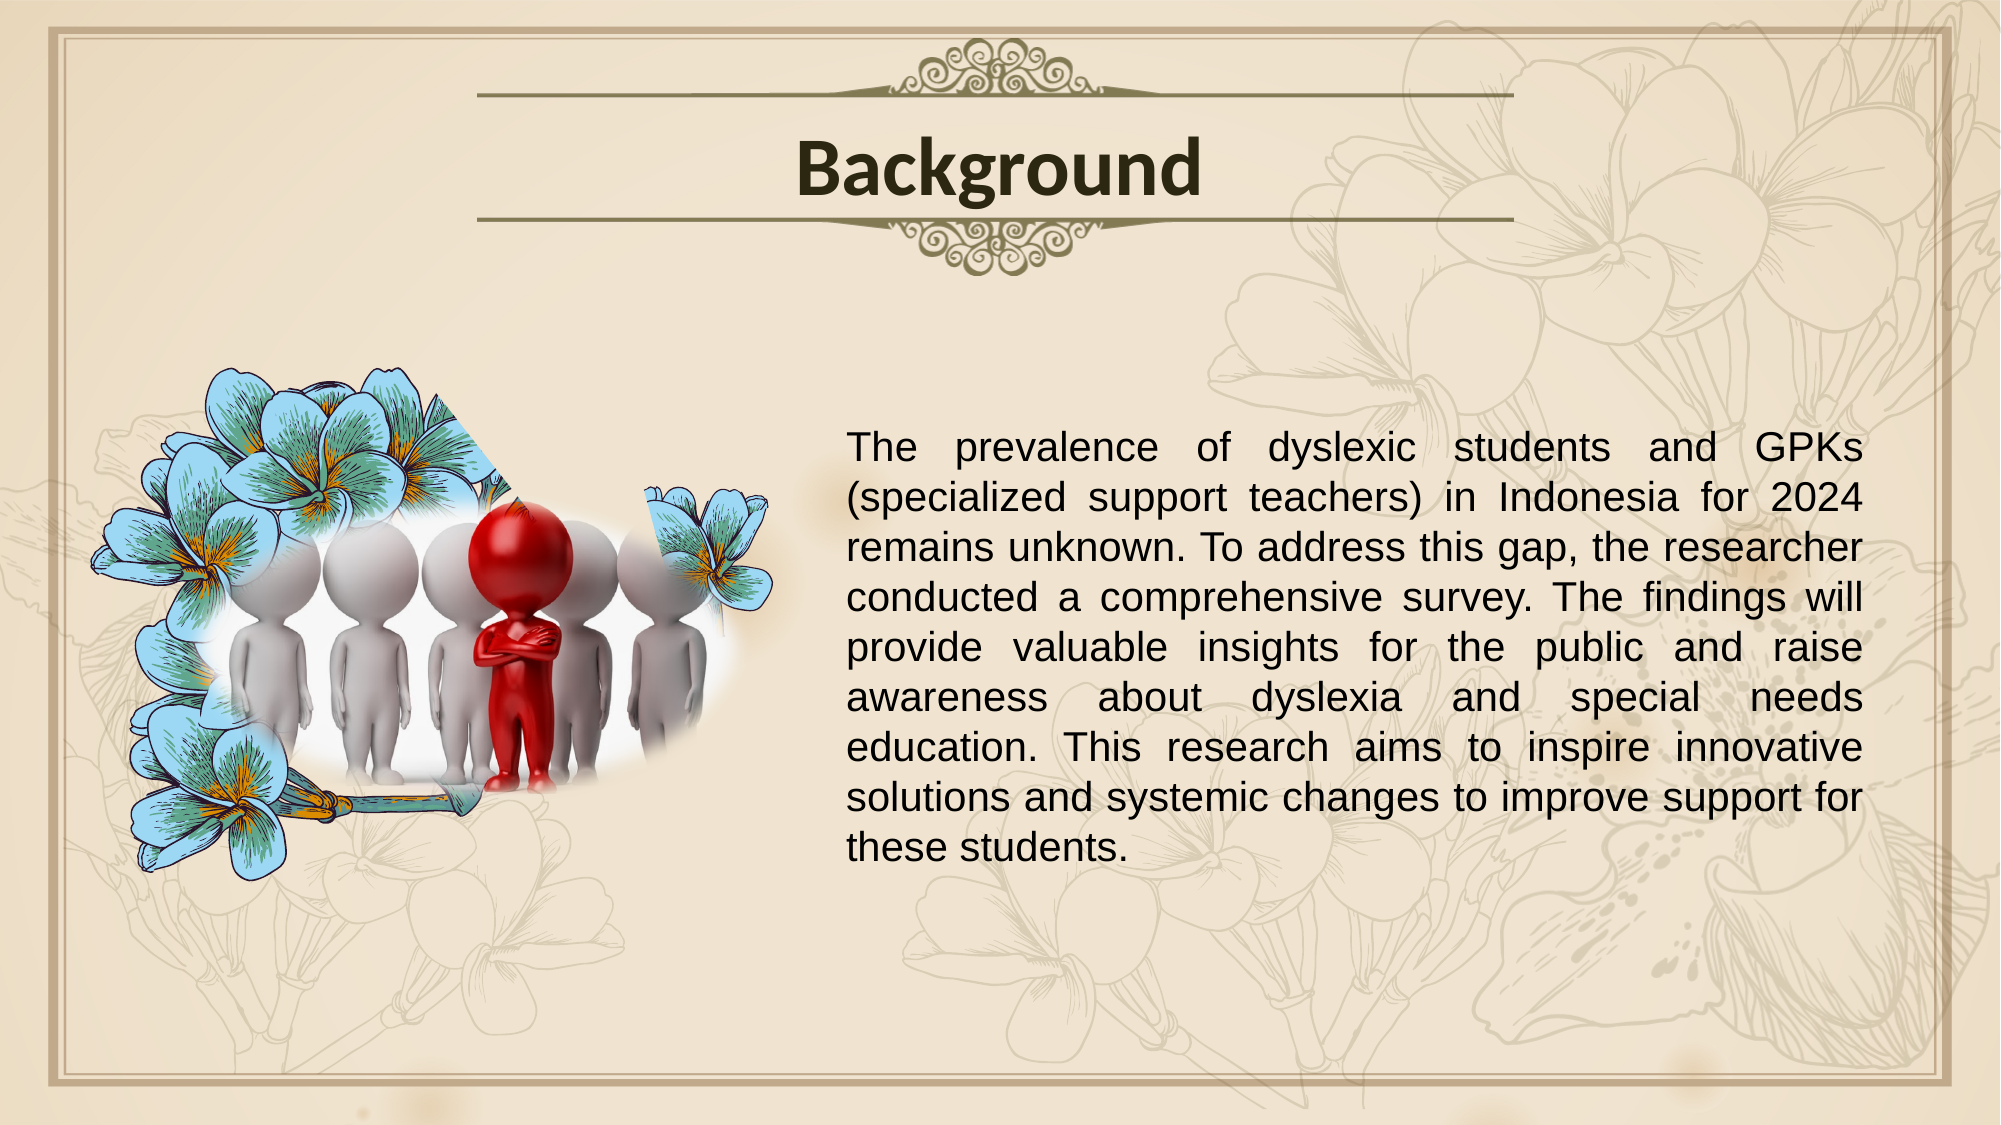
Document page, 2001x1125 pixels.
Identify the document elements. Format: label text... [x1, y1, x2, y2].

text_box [477, 38, 1515, 277]
text_box The prevalence of dyslexic students and GPKs (specialized support teachers) in Indonesia for 2024 remains unknown. To address this gap, the researcher conducted a comprehensive survey. The findings will provide valuable insights for the public and raise awareness about dyslexia and special needs education. This research aims to inspire innovative solutions and systemic changes to improve support for these students. [831, 412, 1879, 878]
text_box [118, 351, 779, 913]
picture [0, 0, 2001, 1125]
